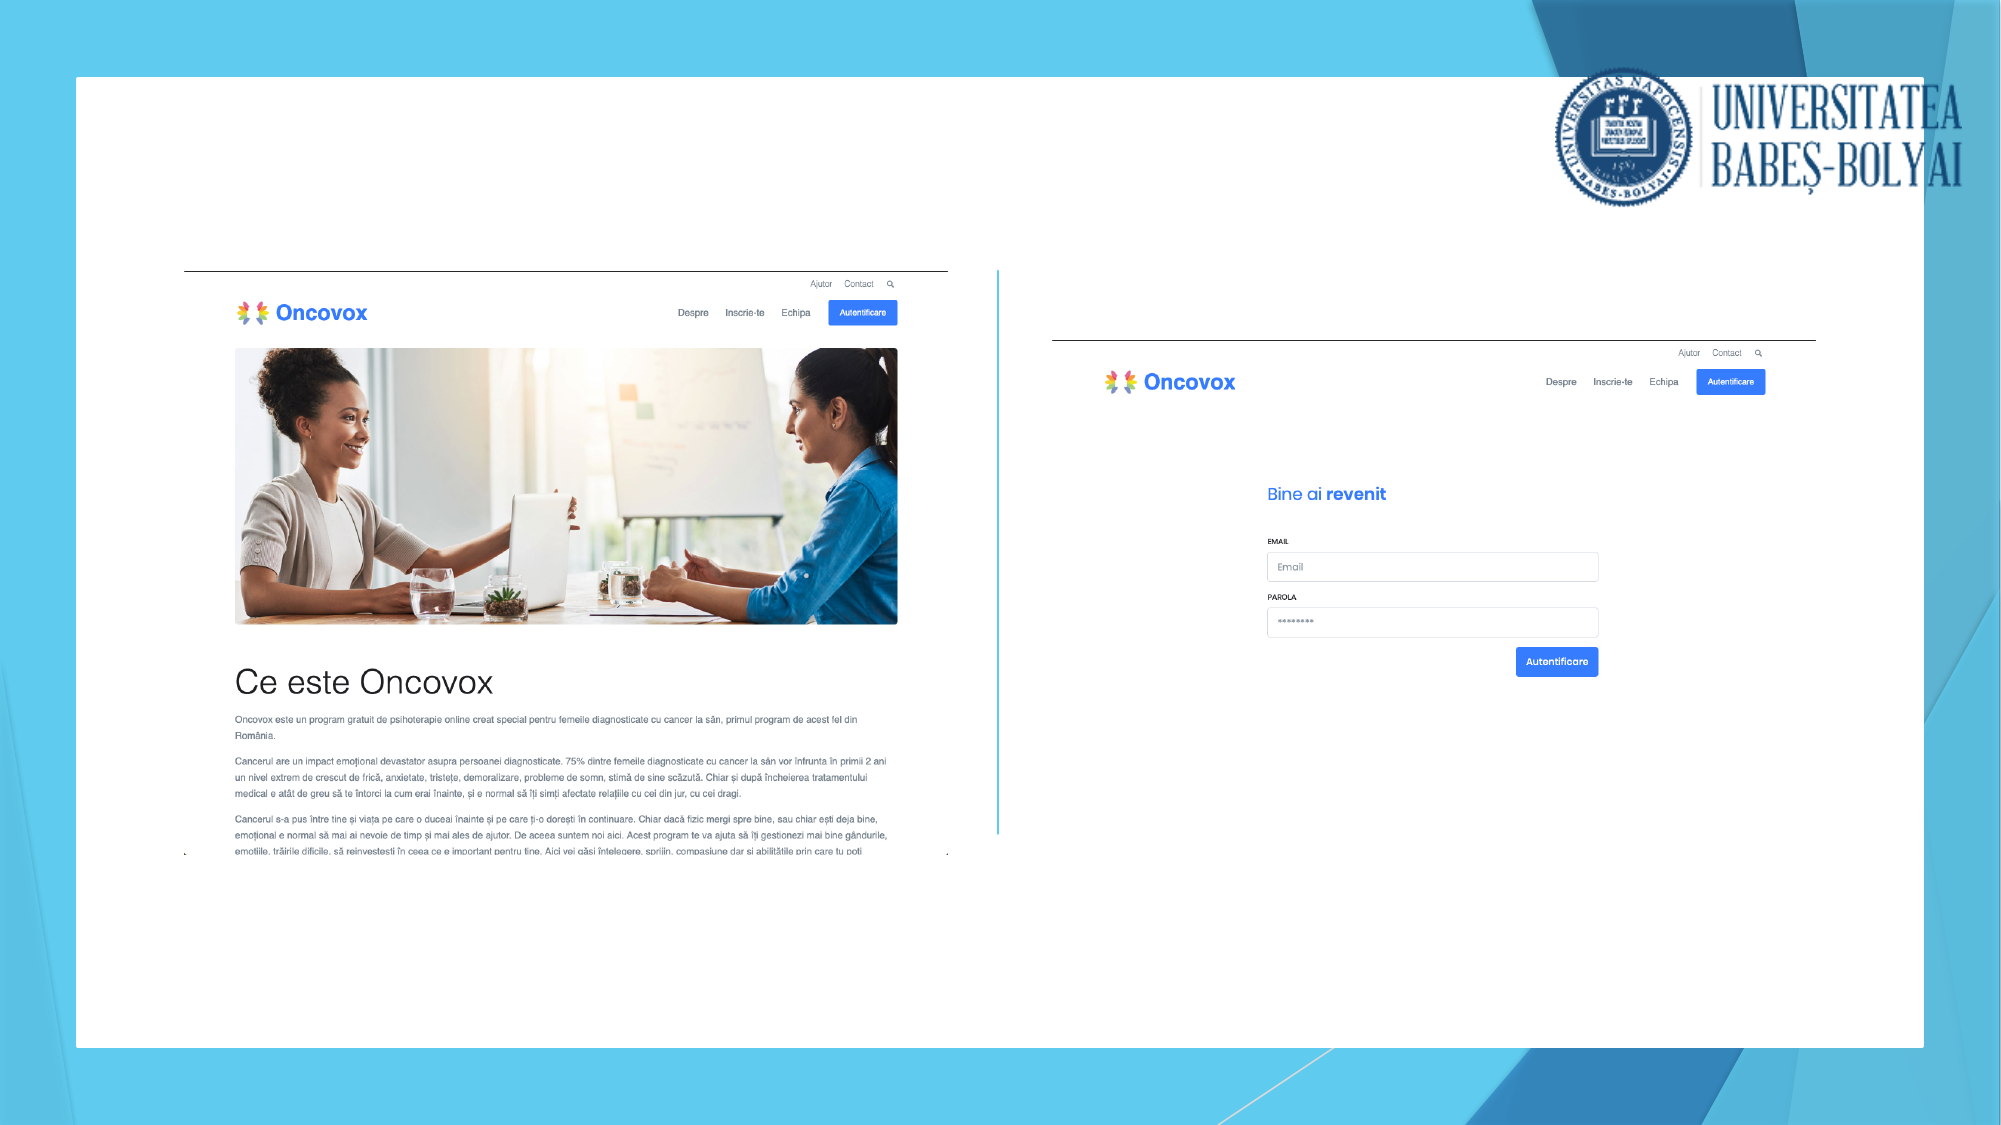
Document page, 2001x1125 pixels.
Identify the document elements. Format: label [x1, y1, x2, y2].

text_box [0, 0, 2000, 1125]
picture [1554, 67, 1963, 209]
picture [1051, 340, 1816, 786]
picture [183, 270, 948, 856]
